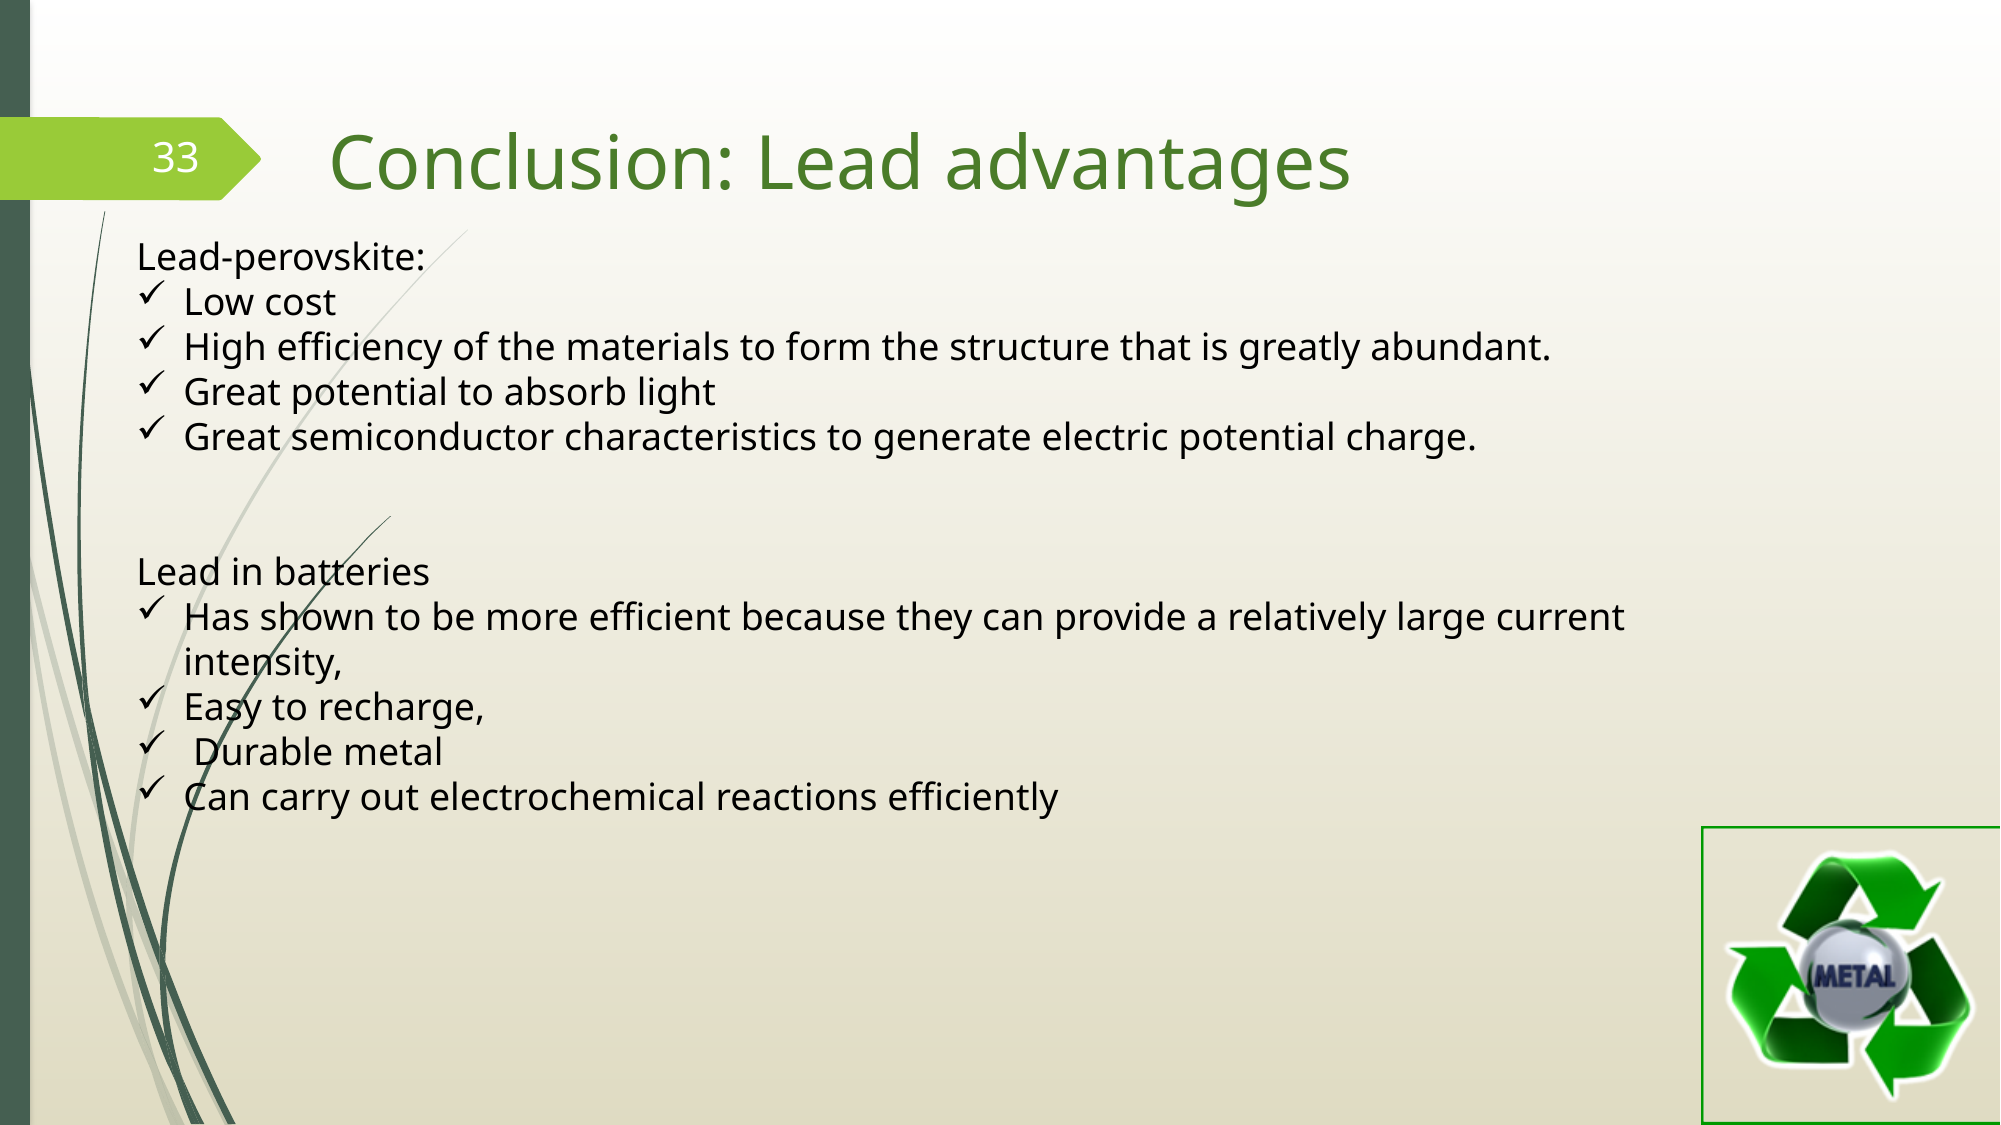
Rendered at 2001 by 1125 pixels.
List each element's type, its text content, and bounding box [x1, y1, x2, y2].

text_box Lead-perovskite: Low cost High efficiency of the materials to form the structure that is greatly abundant. Great potential to absorb light Great semiconductor characteristics to generate electric potential charge. Lead in batteries Has shown to be more efficient because they can provide a relatively large current intensity, Easy to recharge, Durable metal Can carry out electrochemical reactions efficiently [121, 226, 1681, 916]
slide_number 33 [87, 129, 216, 190]
picture [1701, 826, 2000, 1125]
title Conclusion: Lead advantages [313, 106, 1776, 272]
